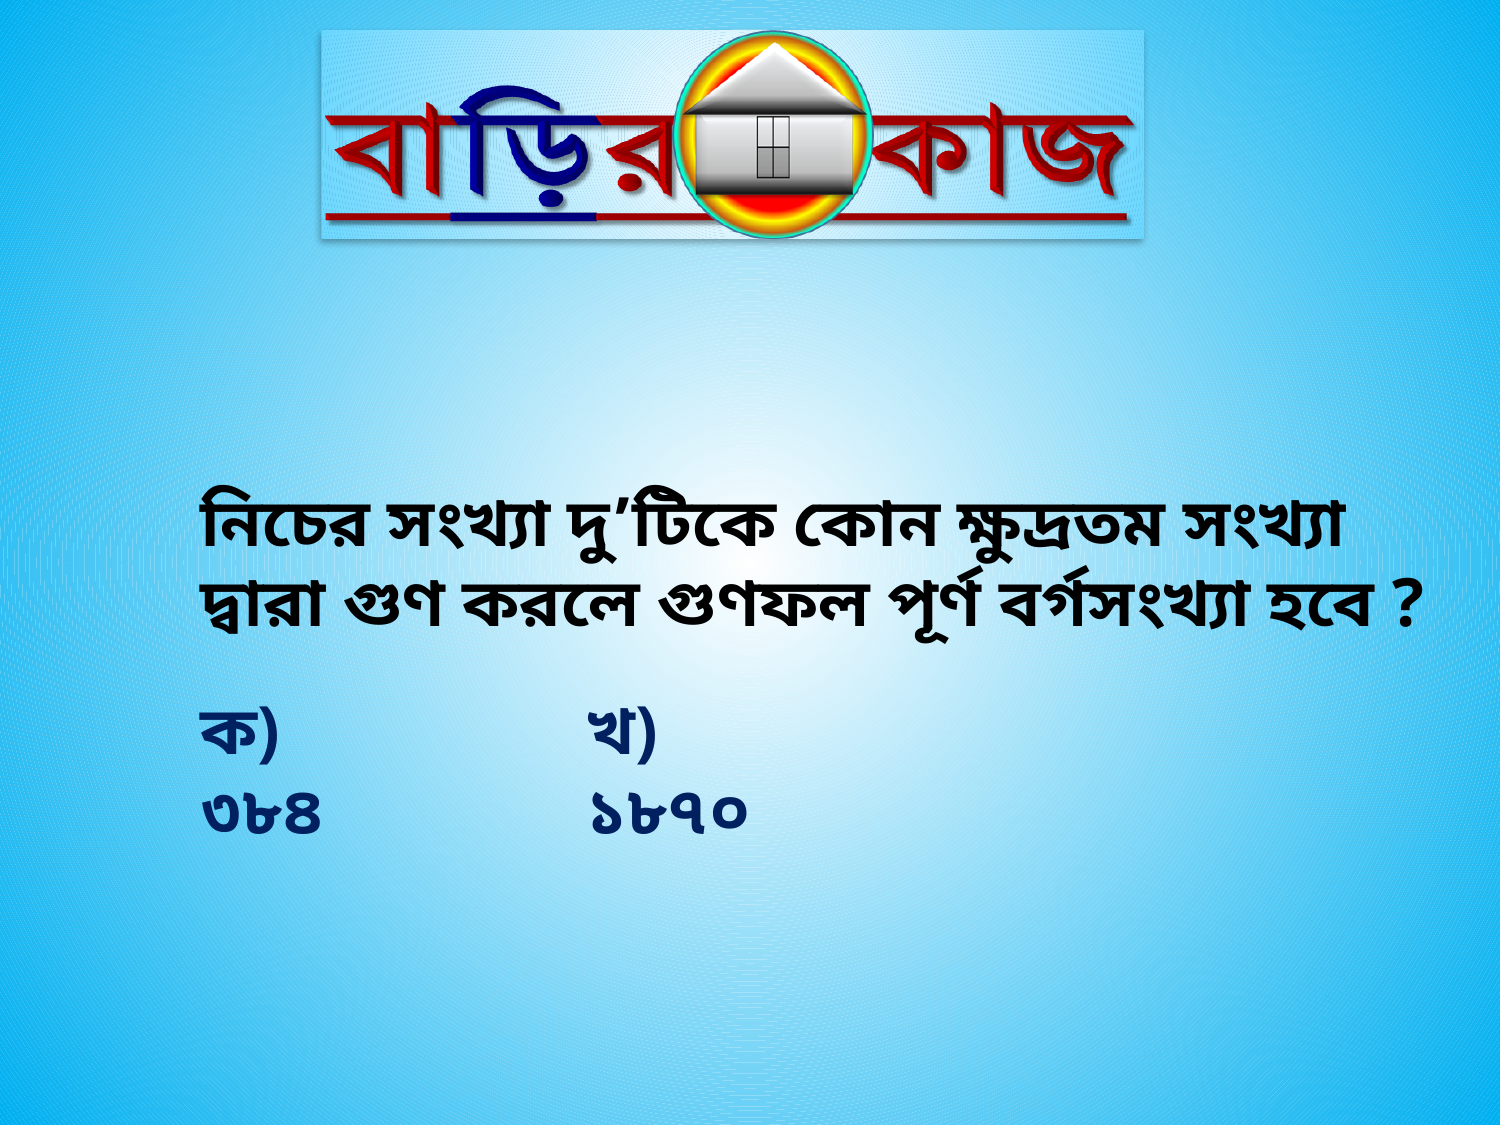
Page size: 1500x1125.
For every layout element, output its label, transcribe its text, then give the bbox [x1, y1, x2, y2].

picture [321, 30, 1144, 239]
text_box ক) ৩৮৪ [185, 680, 428, 855]
text_box খ) ১৮৭০ [570, 680, 813, 855]
text_box নিচের সংখ্যা দু’টিকে কোন ক্ষুদ্রতম সংখ্যা দ্বারা গুণ করলে গুণফল পূর্ণ বর্গসংখ্যা হবে ? [185, 472, 1441, 728]
